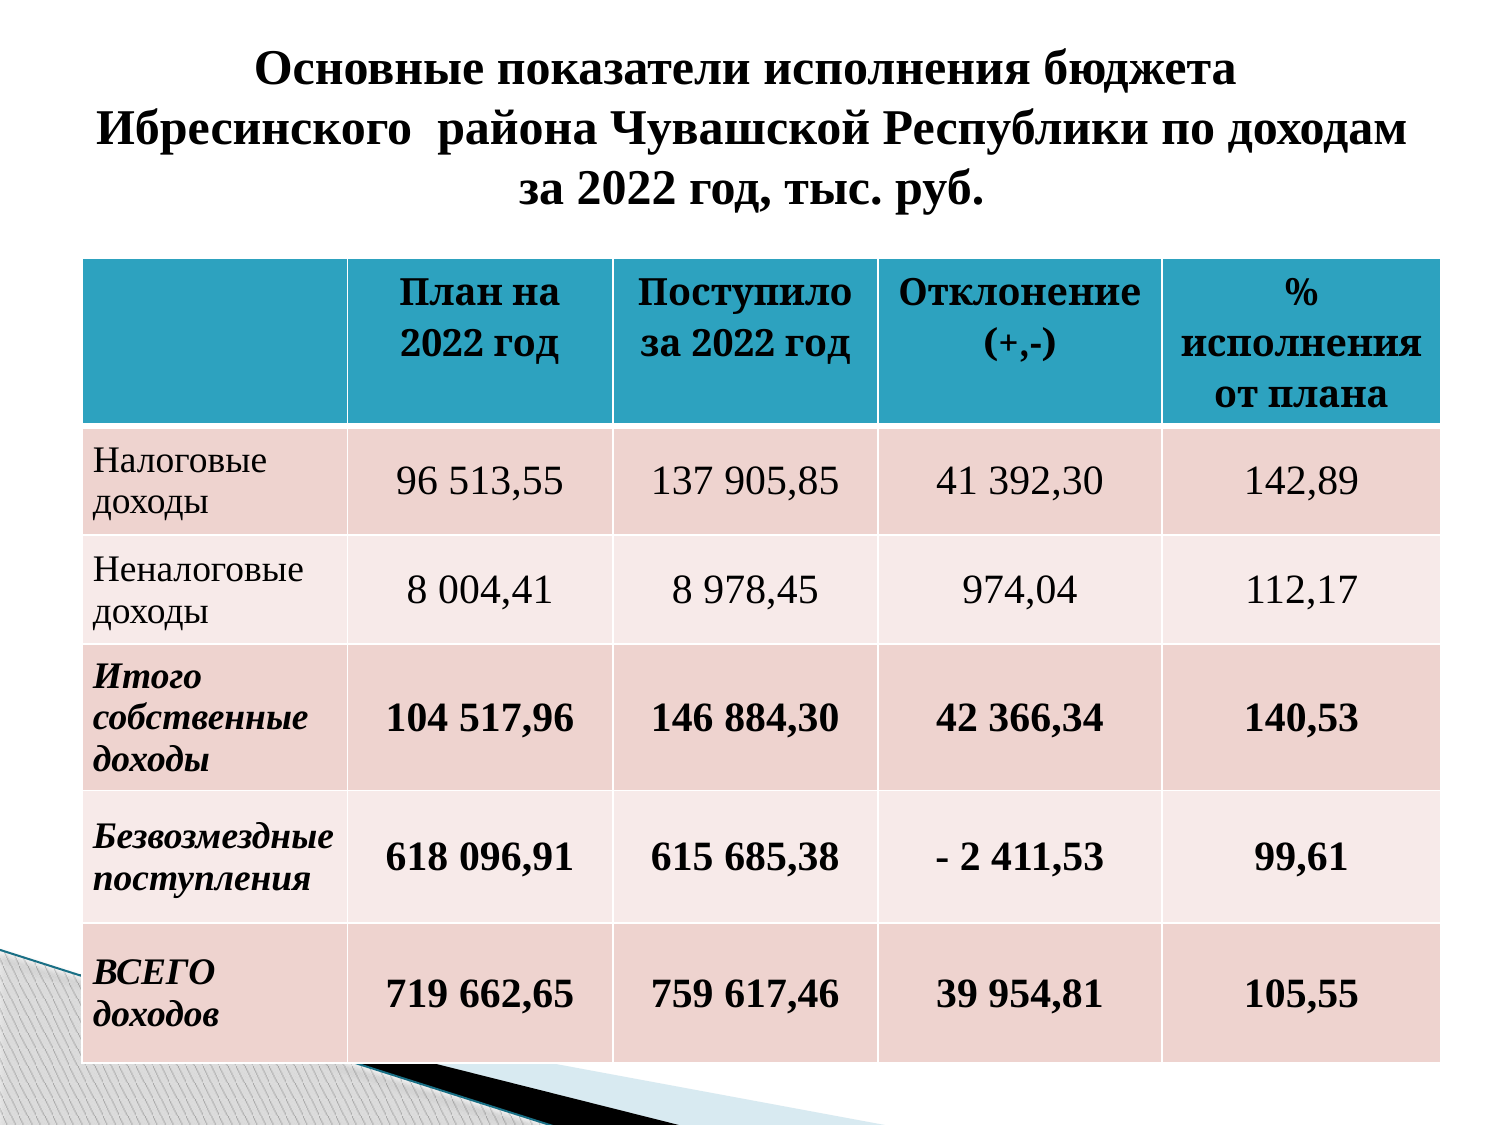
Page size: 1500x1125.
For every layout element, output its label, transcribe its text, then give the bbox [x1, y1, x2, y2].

table_cell 42 366,34 [879, 645, 1161, 790]
table_cell 99,61 [1163, 791, 1440, 922]
table_cell 137 905,85 [614, 429, 877, 534]
table_cell Итого собственные доходы [83, 645, 347, 790]
table_cell 8 978,45 [614, 536, 877, 643]
table_cell Безвозмездные поступления [83, 791, 347, 922]
table_header Поступило за 2022 год [614, 259, 877, 423]
table_header [83, 259, 347, 423]
title Основные показатели исполнения бюджета Ибресинского района Чувашской Республики по доходам за 2022 год, тыс. руб. [76, 30, 1427, 219]
table_cell ВСЕГО доходов [83, 924, 347, 1062]
table_cell 104 517,96 [348, 645, 612, 790]
table_cell 142,89 [1163, 429, 1440, 534]
table_cell 759 617,46 [614, 924, 877, 1062]
table_cell 112,17 [1163, 536, 1440, 643]
table_header План на 2022 год [348, 259, 612, 423]
table_cell 146 884,30 [614, 645, 877, 790]
table_cell 615 685,38 [614, 791, 877, 922]
table_cell 96 513,55 [348, 429, 612, 534]
table_cell 105,55 [1163, 924, 1440, 1062]
table_header % исполнения от плана [1163, 259, 1440, 423]
table_cell 140,53 [1163, 645, 1440, 790]
table_cell 618 096,91 [348, 791, 612, 922]
table_cell Неналоговые доходы [83, 536, 347, 643]
table_cell 719 662,65 [348, 924, 612, 1062]
table_cell 974,04 [879, 536, 1161, 643]
table_cell 39 954,81 [879, 924, 1161, 1062]
table_cell - 2 411,53 [879, 791, 1161, 922]
table_cell 41 392,30 [879, 429, 1161, 534]
table_cell Налоговые доходы [83, 429, 347, 534]
table_header Отклонение (+,-) [879, 259, 1161, 423]
table_cell 8 004,41 [348, 536, 612, 643]
